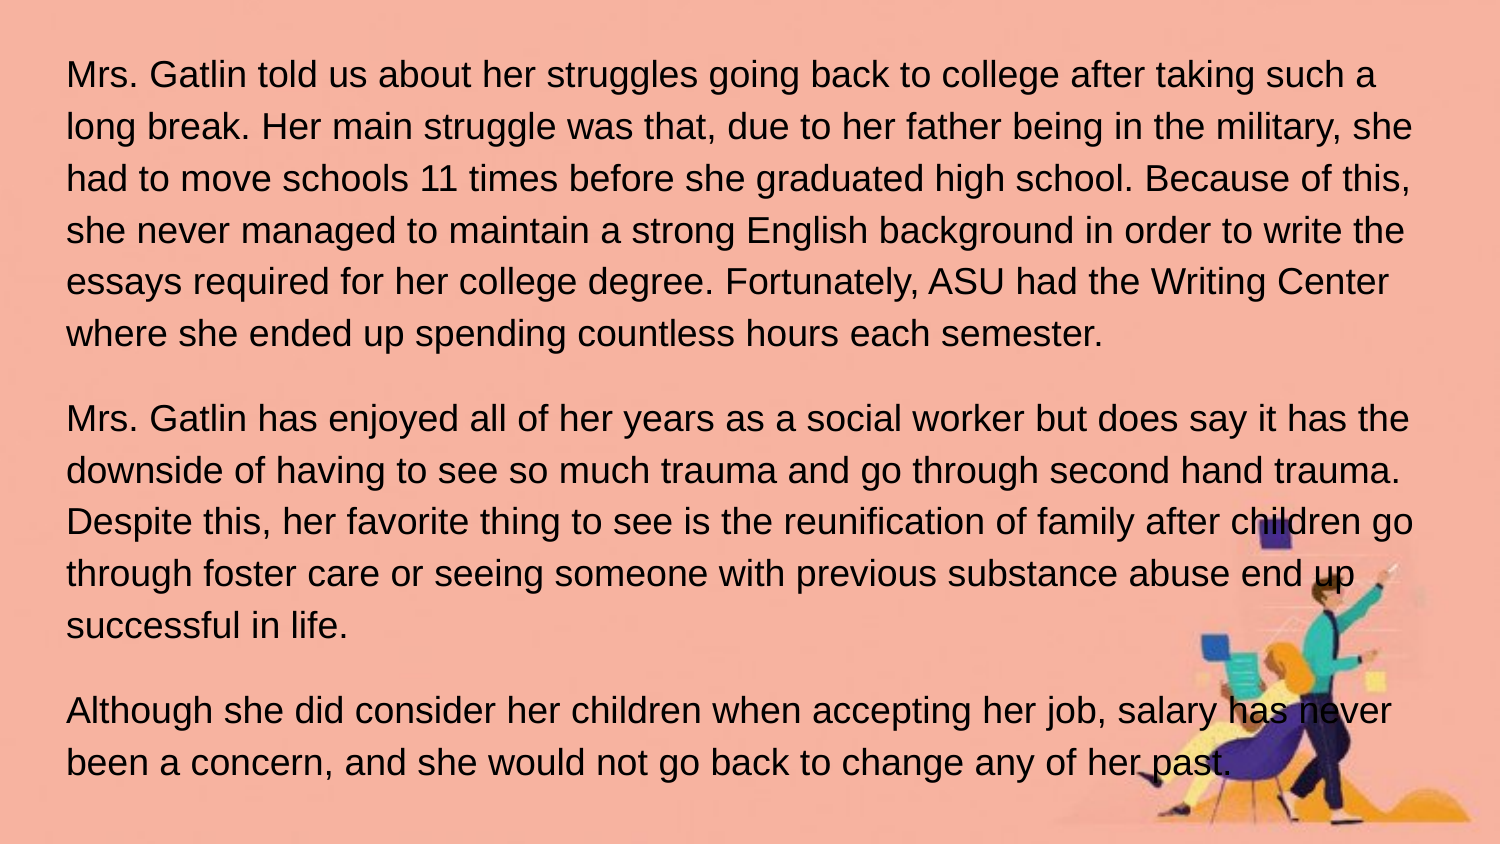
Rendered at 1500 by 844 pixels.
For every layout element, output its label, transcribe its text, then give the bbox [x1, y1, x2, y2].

list Mrs. Gatlin told us about her struggles going back to college after taking such a long break. Her main struggle was that, due to her father being in the military, she had to move schools 11 times before she graduated high school. Because of this, she never managed to maintain a strong English background in order to write the essays required for her college degree. Fortunately, ASU had the Writing Center where she ended up spending countless hours each semester. Mrs. Gatlin has enjoyed all of her years as a social worker but does say it has the downside of having to see so much trauma and go through second hand trauma. Despite this, her favorite thing to see is the reunification of family after children go through foster care or seeing someone with previous substance abuse end up successful in life. Although she did consider her children when accepting her job, salary has never been a concern, and she would not go back to change any of her past. [51, 28, 1449, 590]
picture [0, 0, 1500, 844]
